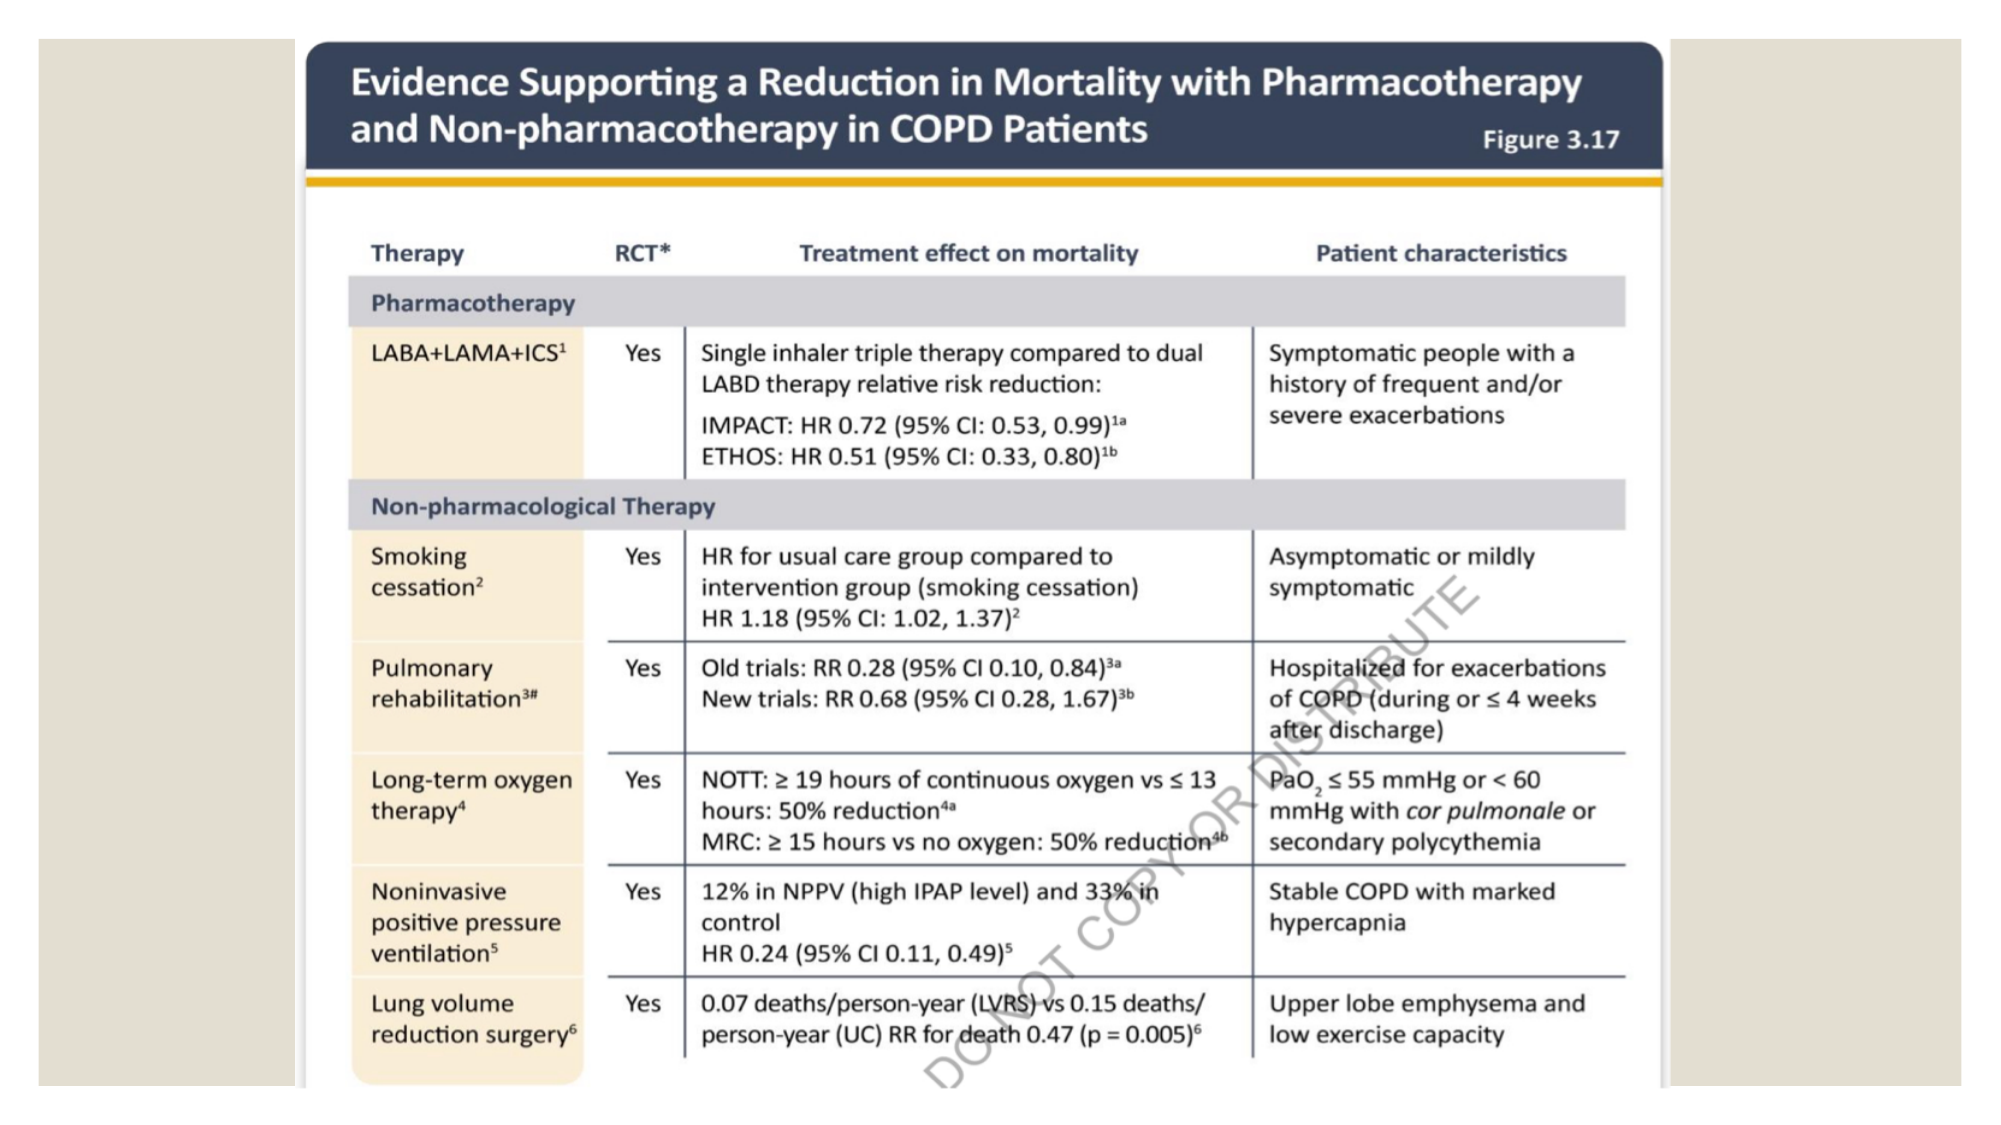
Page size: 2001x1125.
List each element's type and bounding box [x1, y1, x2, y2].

picture [295, 36, 1671, 1089]
